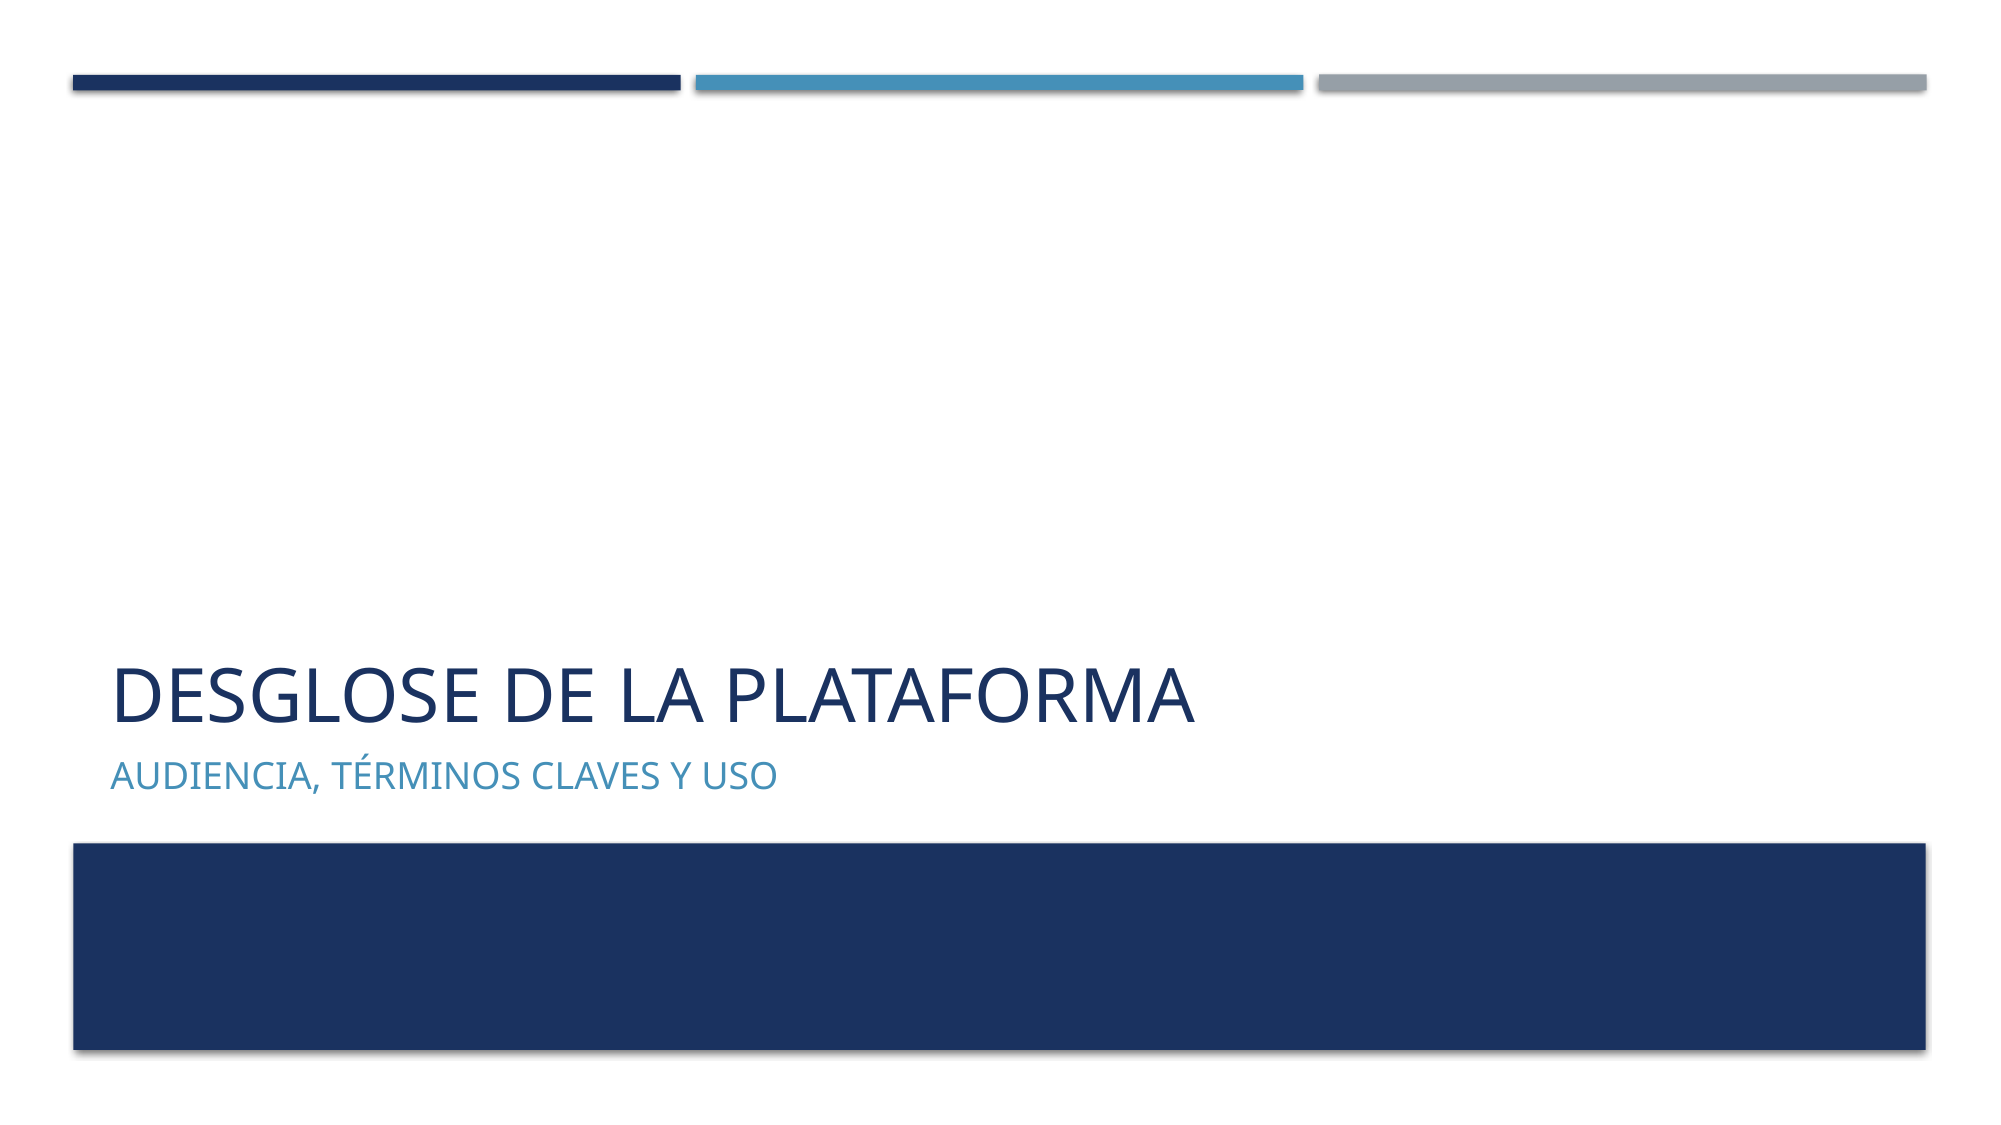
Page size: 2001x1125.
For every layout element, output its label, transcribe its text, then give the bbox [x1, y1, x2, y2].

list Audiencia, términos claves y uso [95, 744, 1905, 844]
title DESGLOSE DE LA PLATAFORMA [95, 499, 1905, 744]
